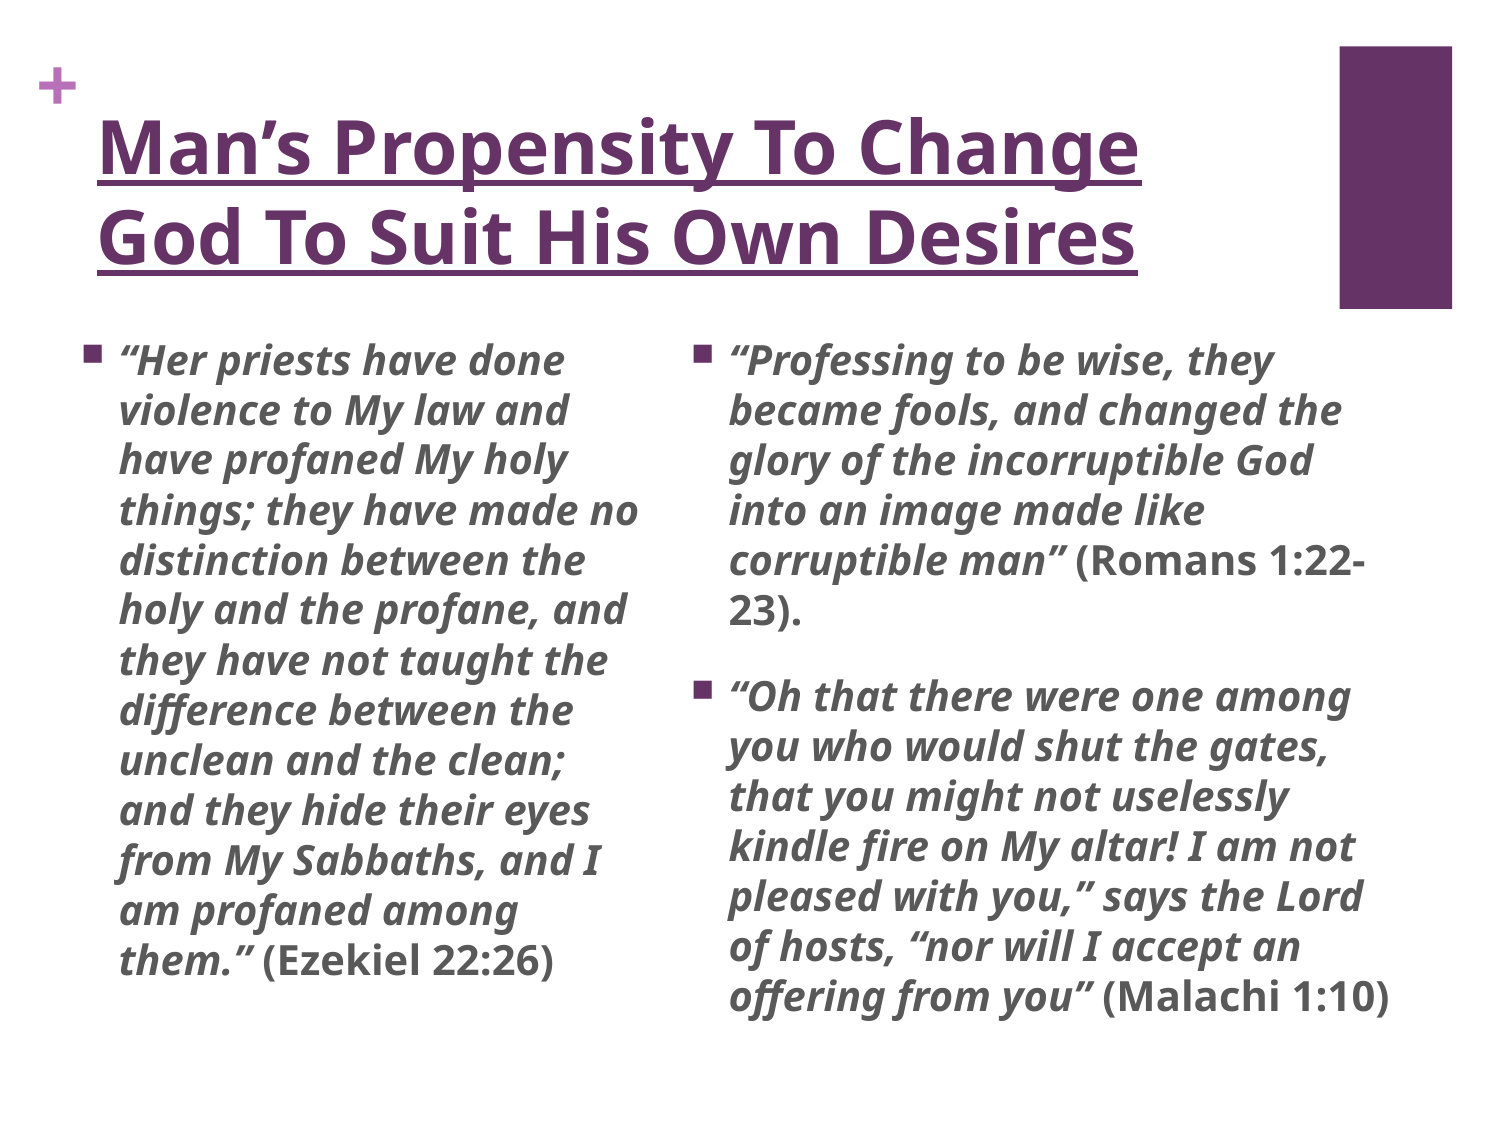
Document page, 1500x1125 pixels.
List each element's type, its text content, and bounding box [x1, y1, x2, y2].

list “Professing to be wise, they became fools, and changed the glory of the incorruptible God into an image made like corruptible man” (Romans 1:22-23). [676, 325, 1408, 649]
list “Her priests have done violence to My law and have profaned My holy things; they have made no distinction between the holy and the profane, and they have not taught the difference between the unclean and the clean; and they hide their eyes from My Sabbaths, and I am profaned among them.” (Ezekiel 22:26) [66, 325, 666, 1005]
list “Oh that there were one among you who would shut the gates, that you might not uselessly kindle fire on My altar! I am not pleased with you,” says the Lord of hosts, “nor will I accept an offering from you” (Malachi 1:10) [676, 661, 1408, 985]
title Man’s Propensity To Change God To Suit His Own Desires [81, 92, 1322, 276]
